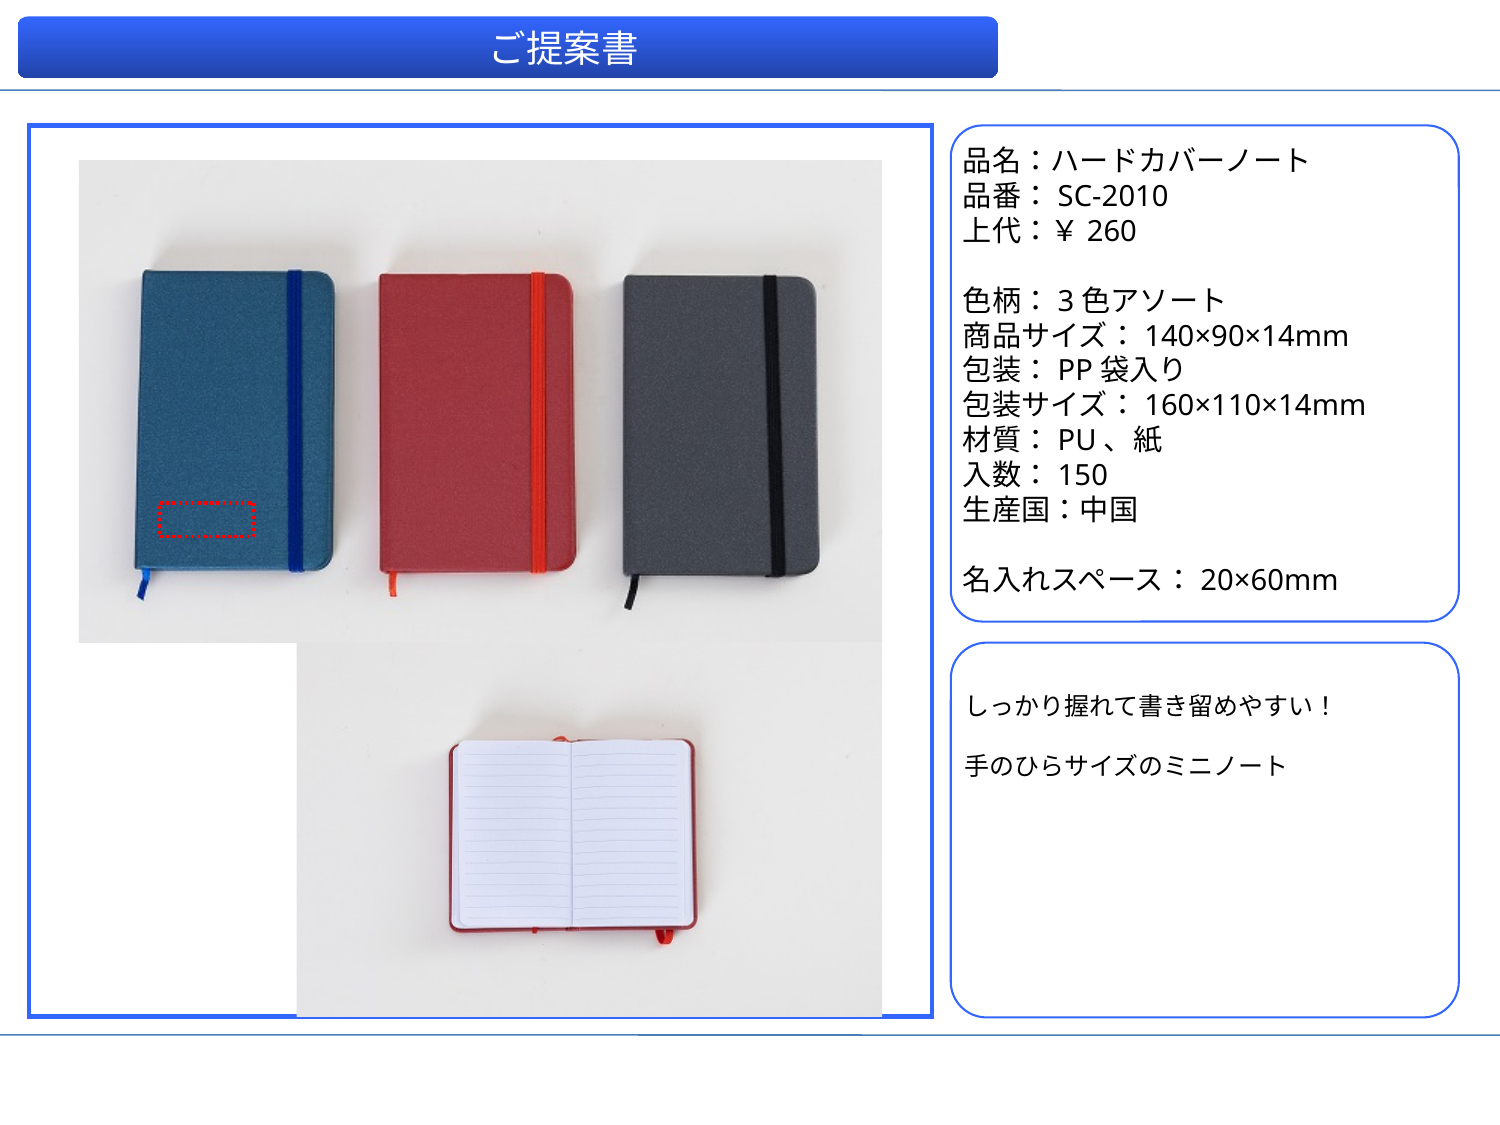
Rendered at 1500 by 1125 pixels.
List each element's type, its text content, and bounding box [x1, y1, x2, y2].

picture [78, 159, 883, 1017]
text_box [29, 125, 932, 1017]
text_box ご提案書 [17, 16, 998, 79]
text_box 品名：ハードカバーノート 品番：SC-2010 上代：￥260 色柄：3色アソート 商品サイズ：140×90×14mm 包装：PP袋入り 包装サイズ：160×110×14mm 材質：PU、紙 入数：150 生産国：中国 名入れスペース：20×60mm [950, 125, 1459, 622]
text_box しっかり握れて書き留めやすい！ 手のひらサイズのミニノート [950, 642, 1459, 1018]
